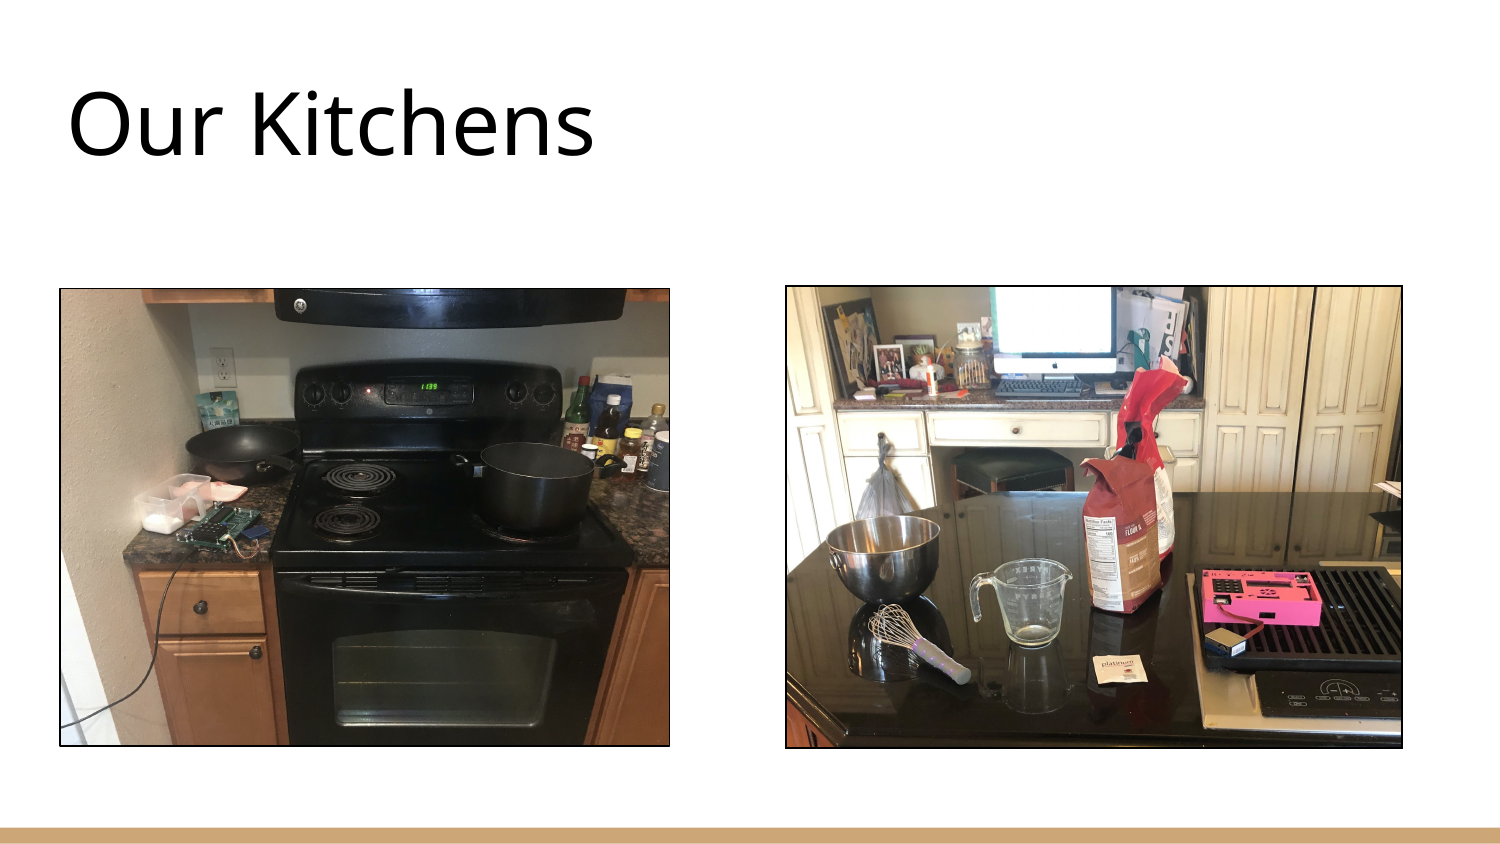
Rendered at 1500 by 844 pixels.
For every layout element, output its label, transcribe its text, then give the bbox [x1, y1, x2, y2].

picture [787, 286, 1402, 748]
picture [60, 288, 669, 746]
title Our Kitchens [51, 51, 1449, 189]
